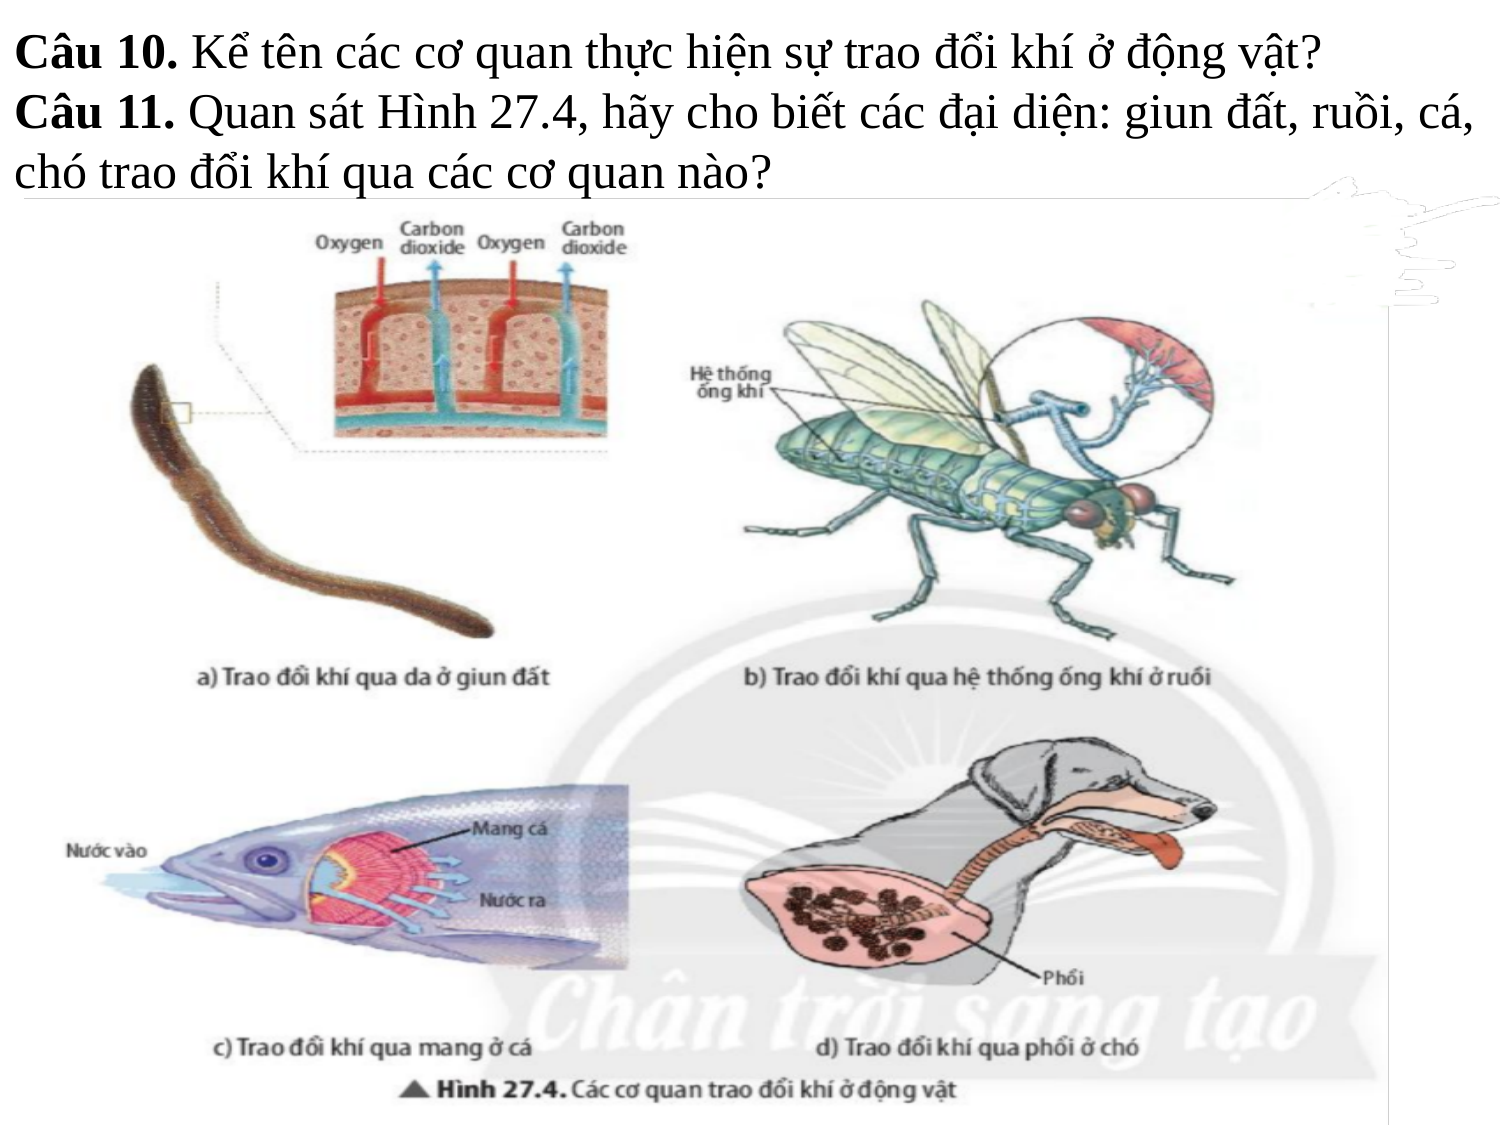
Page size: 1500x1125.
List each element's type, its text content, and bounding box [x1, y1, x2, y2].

text_box Câu 10. Kể tên các cơ quan thực hiện sự trao đổi khí ở động vật? Câu 11. Quan sát Hình 27.4, hãy cho biết các đại diện: giun đất, ruồi, cá, chó trao đổi khí qua các cơ quan nào? [0, 10, 1500, 206]
picture [24, 174, 1500, 1125]
